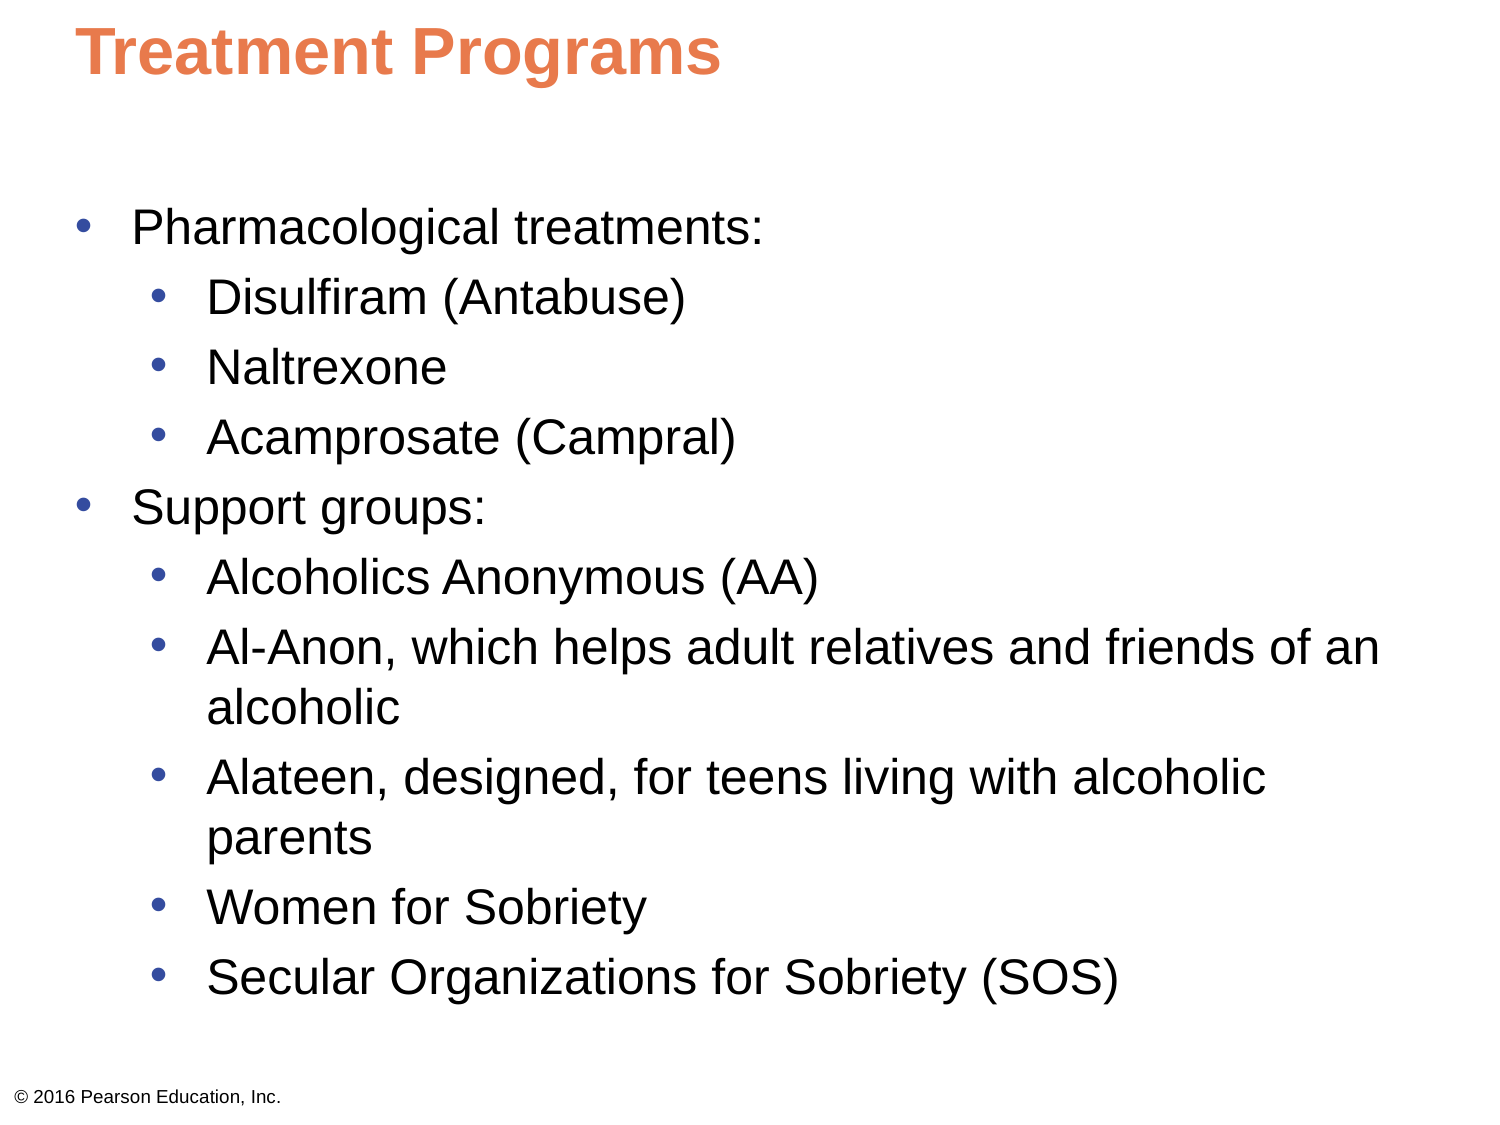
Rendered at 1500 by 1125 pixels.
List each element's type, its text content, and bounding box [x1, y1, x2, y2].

footer © 2016 Pearson Education, Inc. [14, 1084, 900, 1115]
title Treatment Programs [0, 0, 1500, 96]
list Pharmacological treatments: Disulfiram (Antabuse) Naltrexone Acamprosate (Campral) Support groups: Alcoholics Anonymous (AA) Al-Anon, which helps adult relatives and friends of an alcoholic Alateen, designed, for teens living with alcoholic parents Women for Sobriety Secular Organizations for Sobriety (SOS) [59, 187, 1410, 1025]
